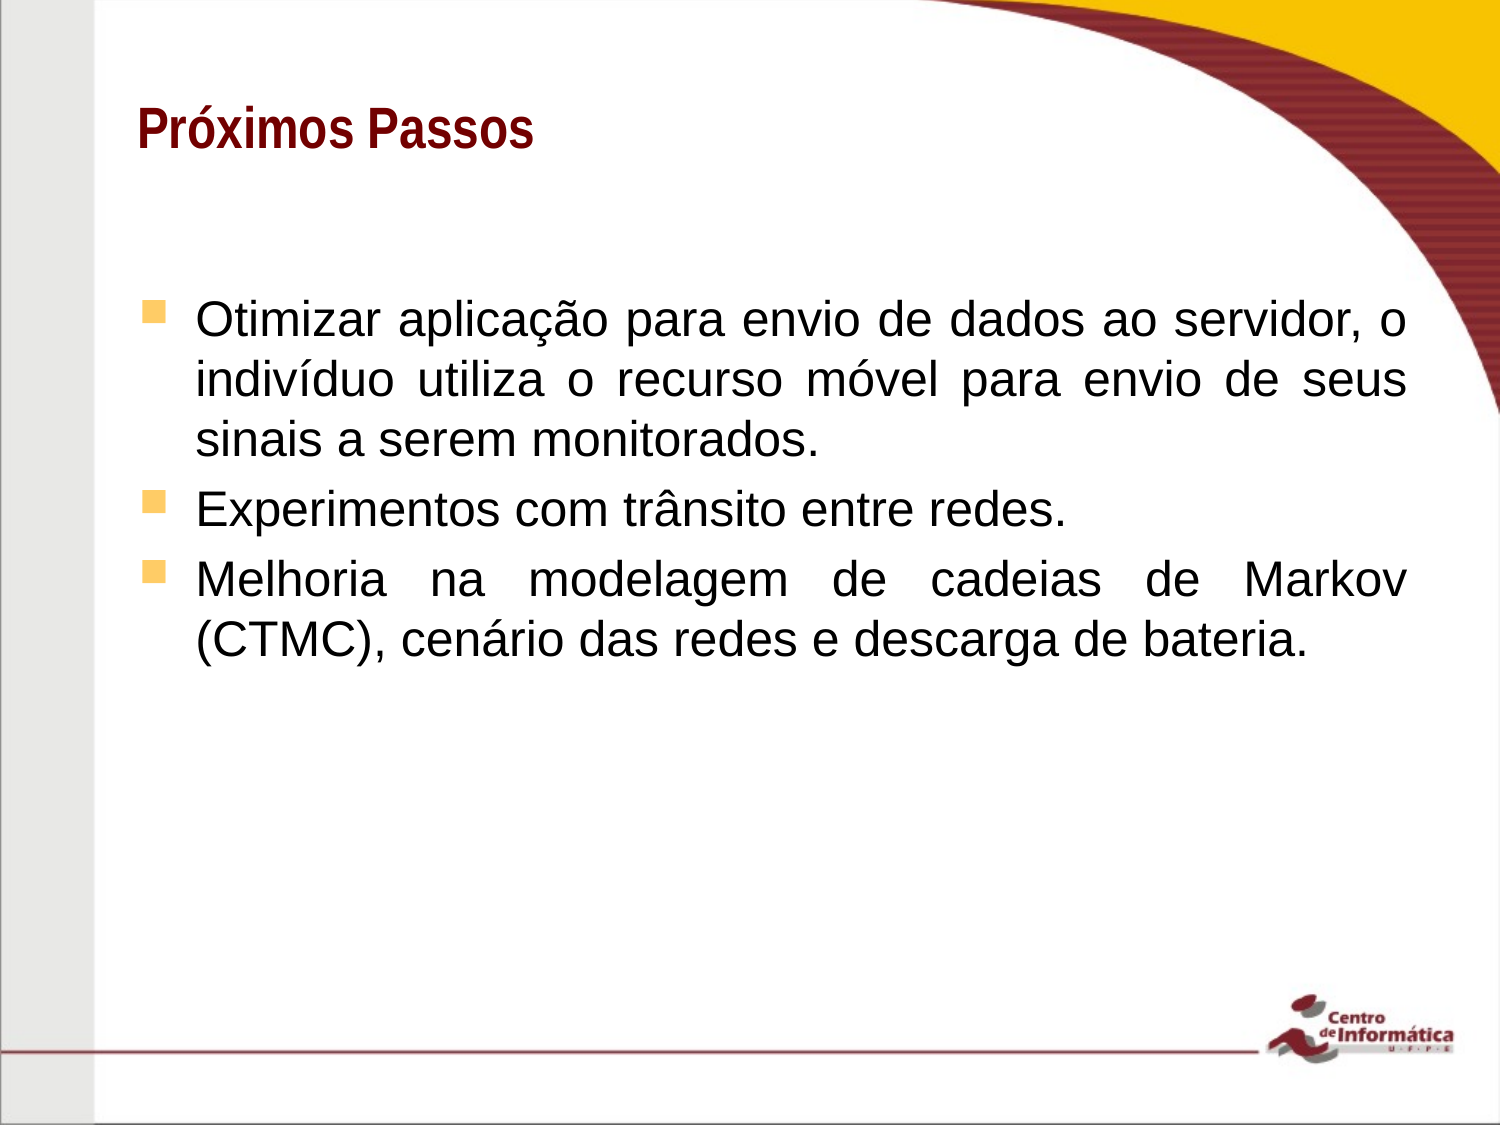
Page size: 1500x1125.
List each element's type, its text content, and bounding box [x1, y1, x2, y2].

picture [0, 0, 1500, 1125]
title Próximos Passos [122, 31, 1317, 219]
list Otimizar aplicação para envio de dados ao servidor, o indivíduo utiliza o recurso móvel para envio de seus sinais a serem monitorados. Experimentos com trânsito entre redes. Melhoria na modelagem de cadeias de Markov (CTMC), cenário das redes e descarga de bateria. [124, 278, 1424, 1038]
